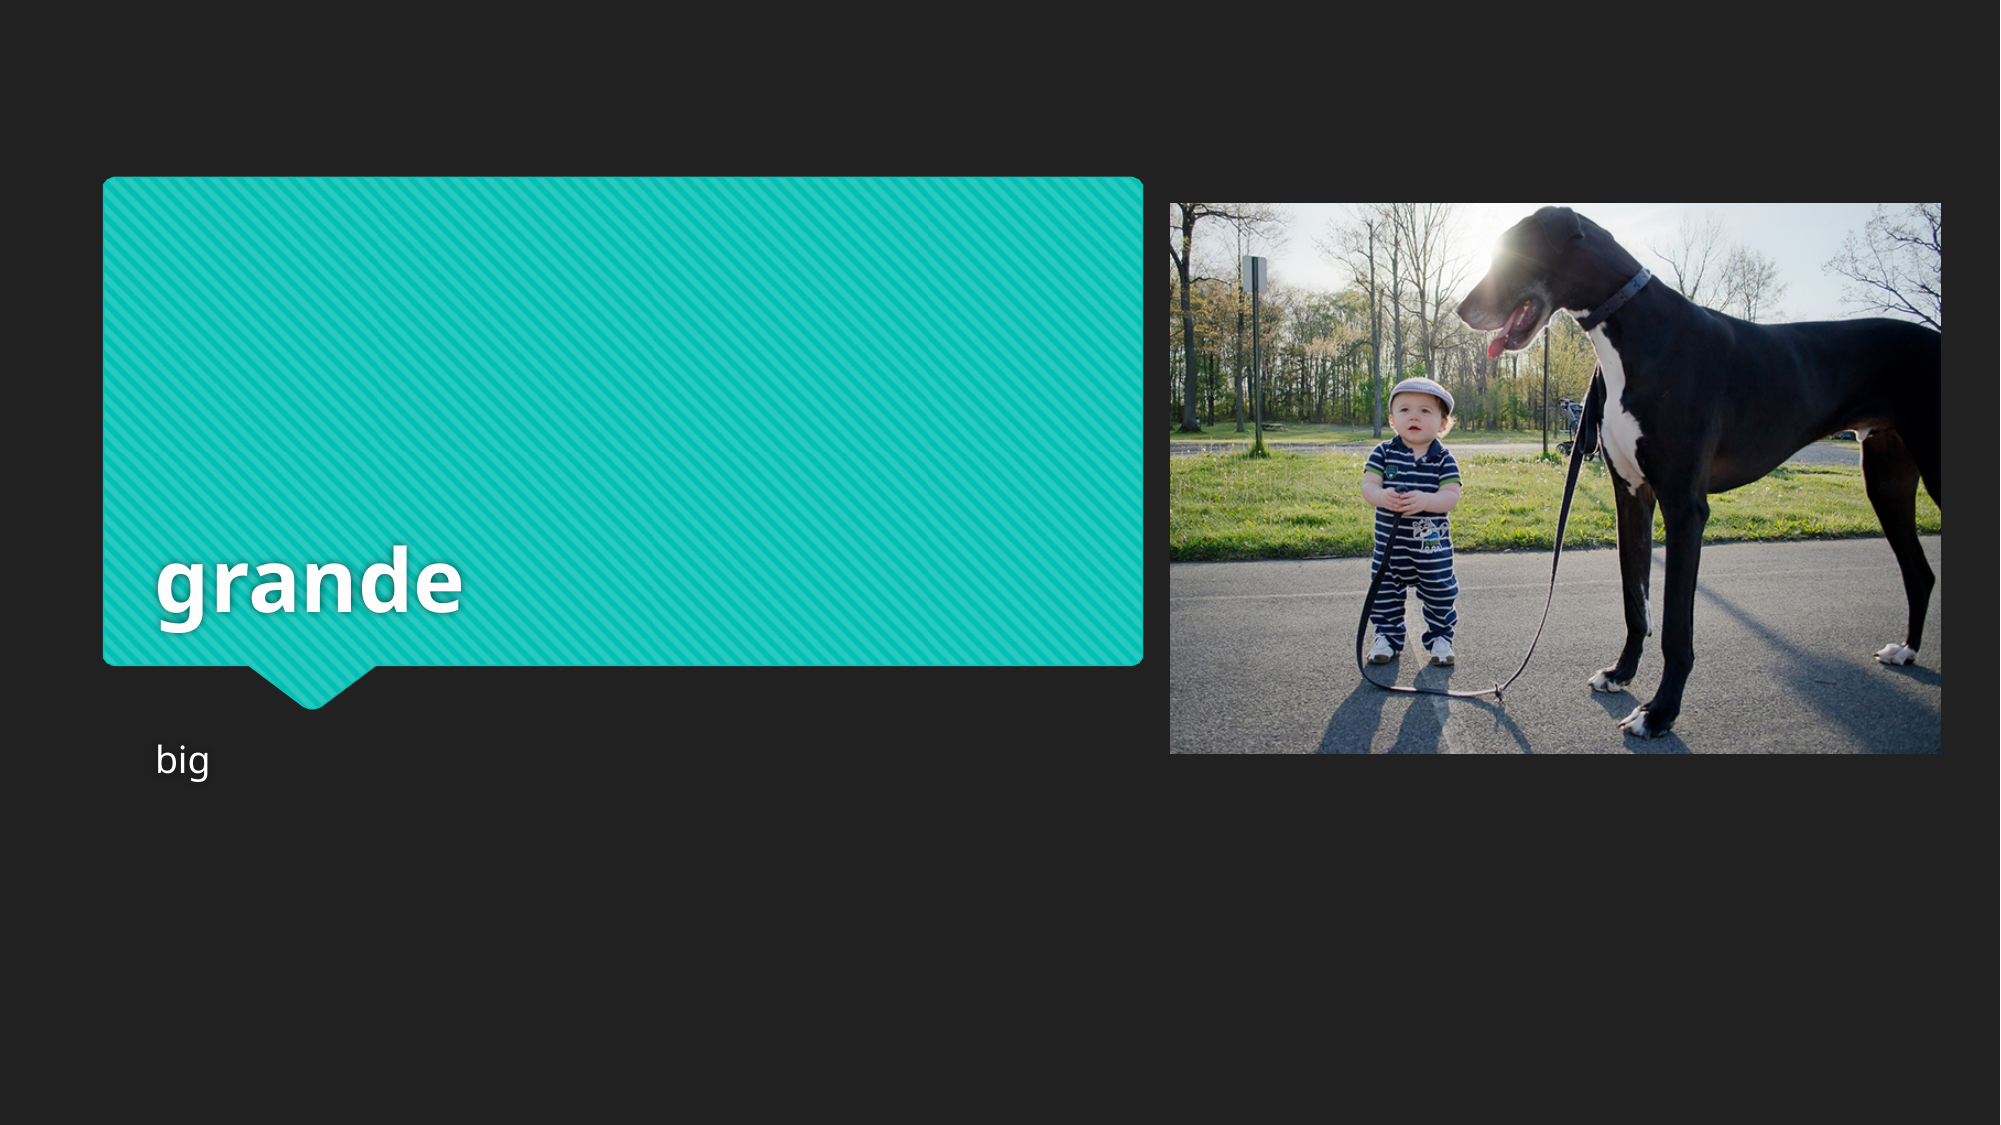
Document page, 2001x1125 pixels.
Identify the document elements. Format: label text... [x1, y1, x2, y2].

title grande [139, 203, 1107, 638]
list big [139, 728, 1107, 846]
picture [1169, 202, 1941, 754]
